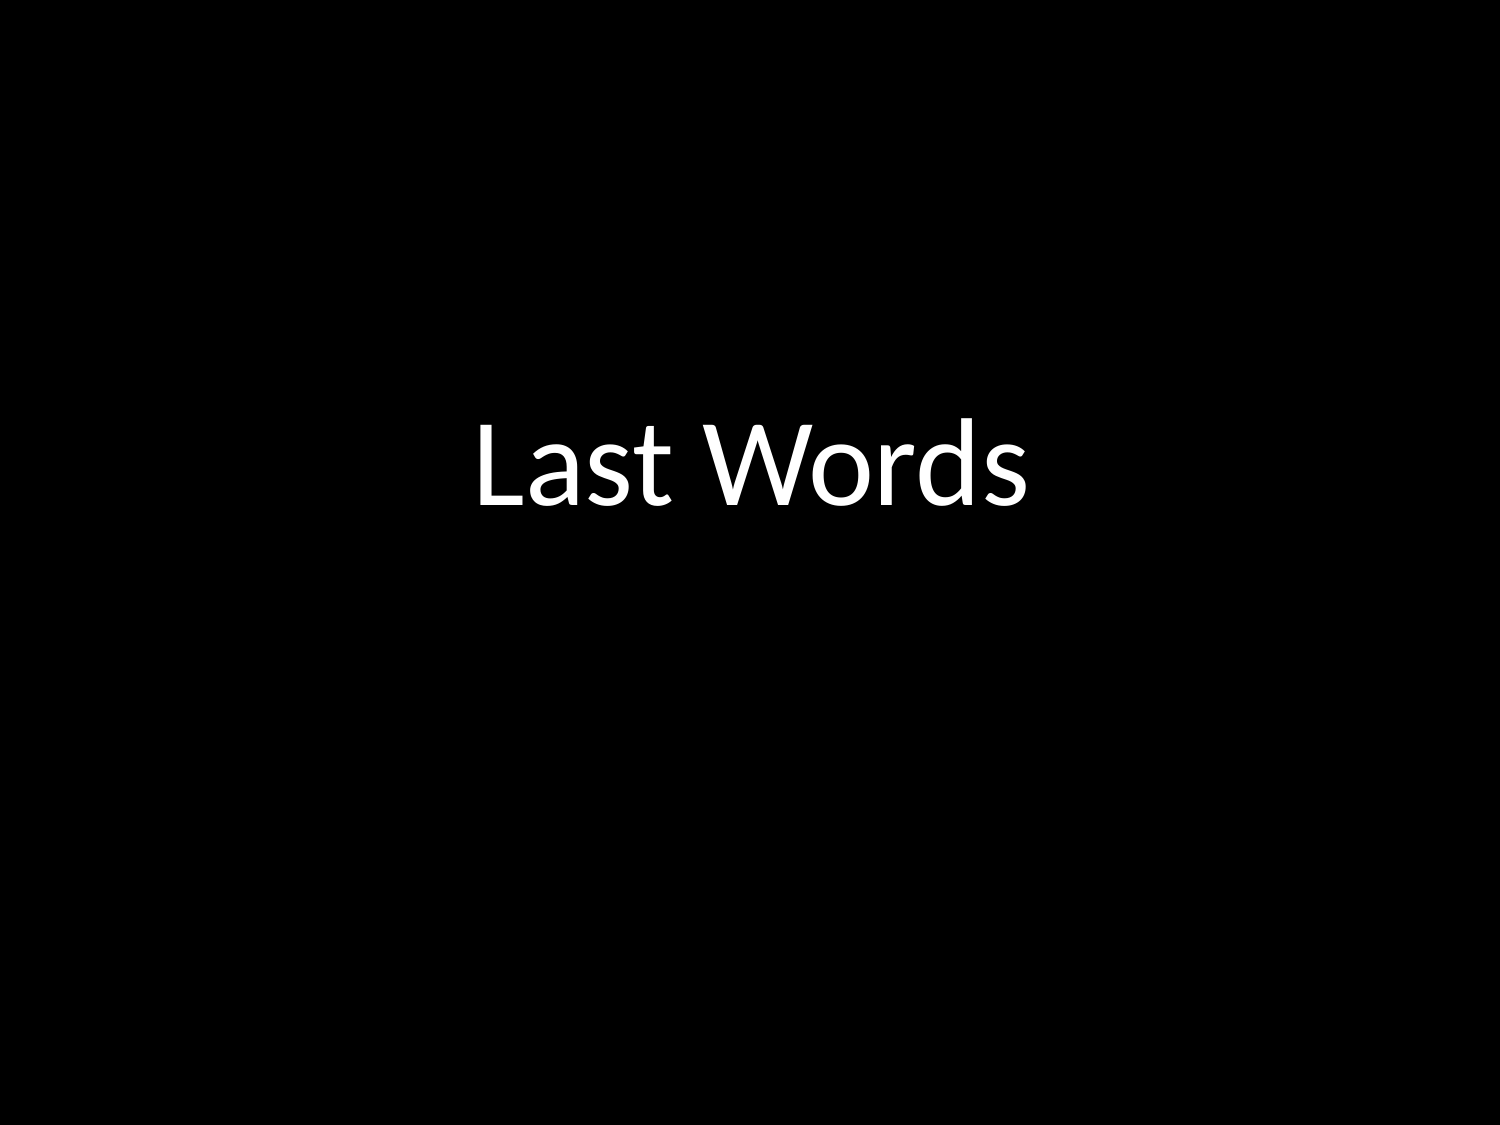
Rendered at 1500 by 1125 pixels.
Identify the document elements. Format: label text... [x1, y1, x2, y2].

text_box Last Words [335, 373, 1168, 538]
